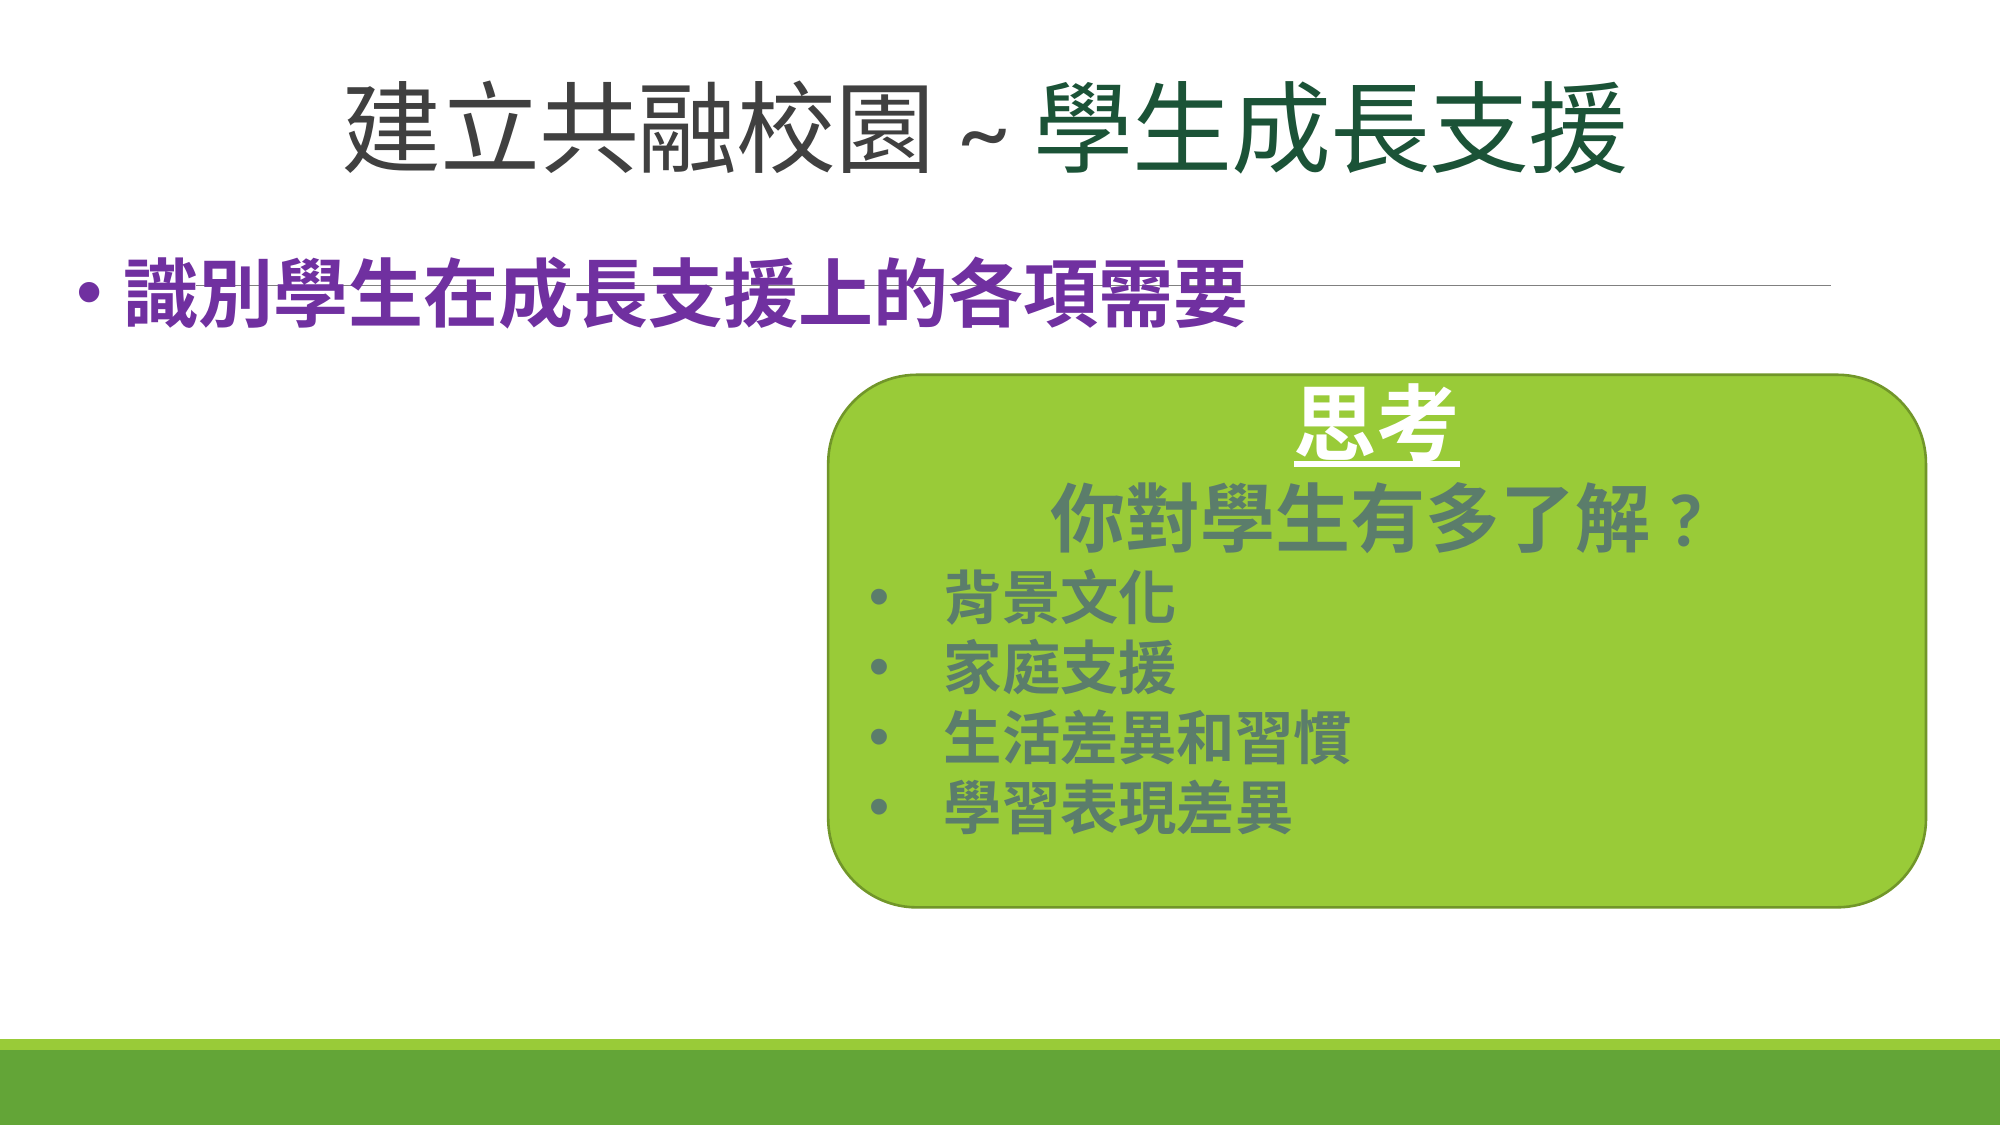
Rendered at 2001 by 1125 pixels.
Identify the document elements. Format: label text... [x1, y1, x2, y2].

text_box 識別學生在成長支援上的各項需要 [62, 238, 1264, 344]
text_box 思考 你對學生有多了解? 背景文化 家庭支援 生活差異和習慣 學習表現差異 [826, 373, 1928, 909]
title 建立共融校園~學生成長支援 [159, 0, 1810, 194]
